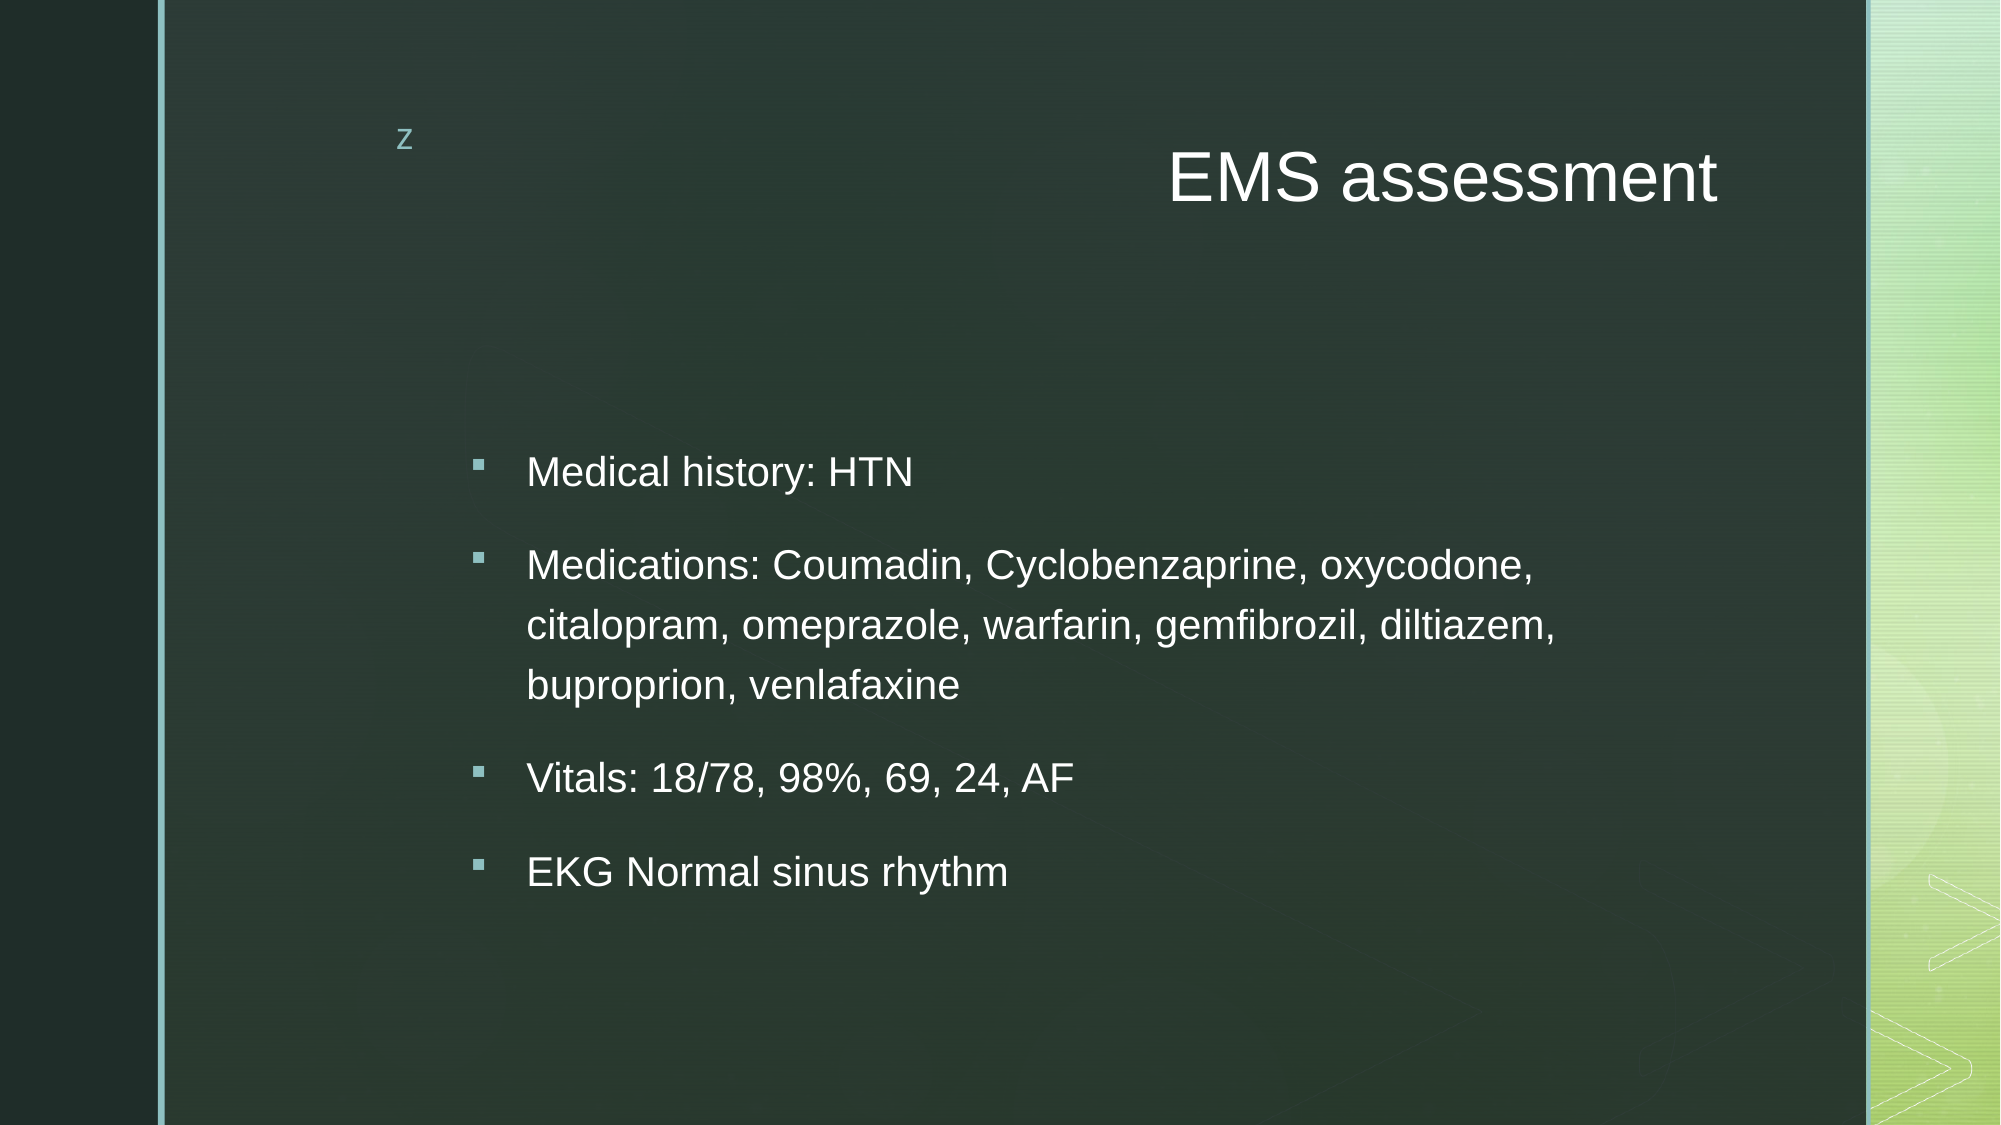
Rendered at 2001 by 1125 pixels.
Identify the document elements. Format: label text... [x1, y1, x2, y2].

list Medical history: HTN Medications: Coumadin, Cyclobenzaprine, oxycodone, citalopram, omeprazole, warfarin, gemfibrozil, diltiazem, buproprion, venlafaxine Vitals: 18/78, 98%, 69, 24, AF EKG Normal sinus rhythm [454, 336, 1734, 993]
title EMS assessment [428, 132, 1734, 310]
picture [1871, 0, 2001, 1125]
